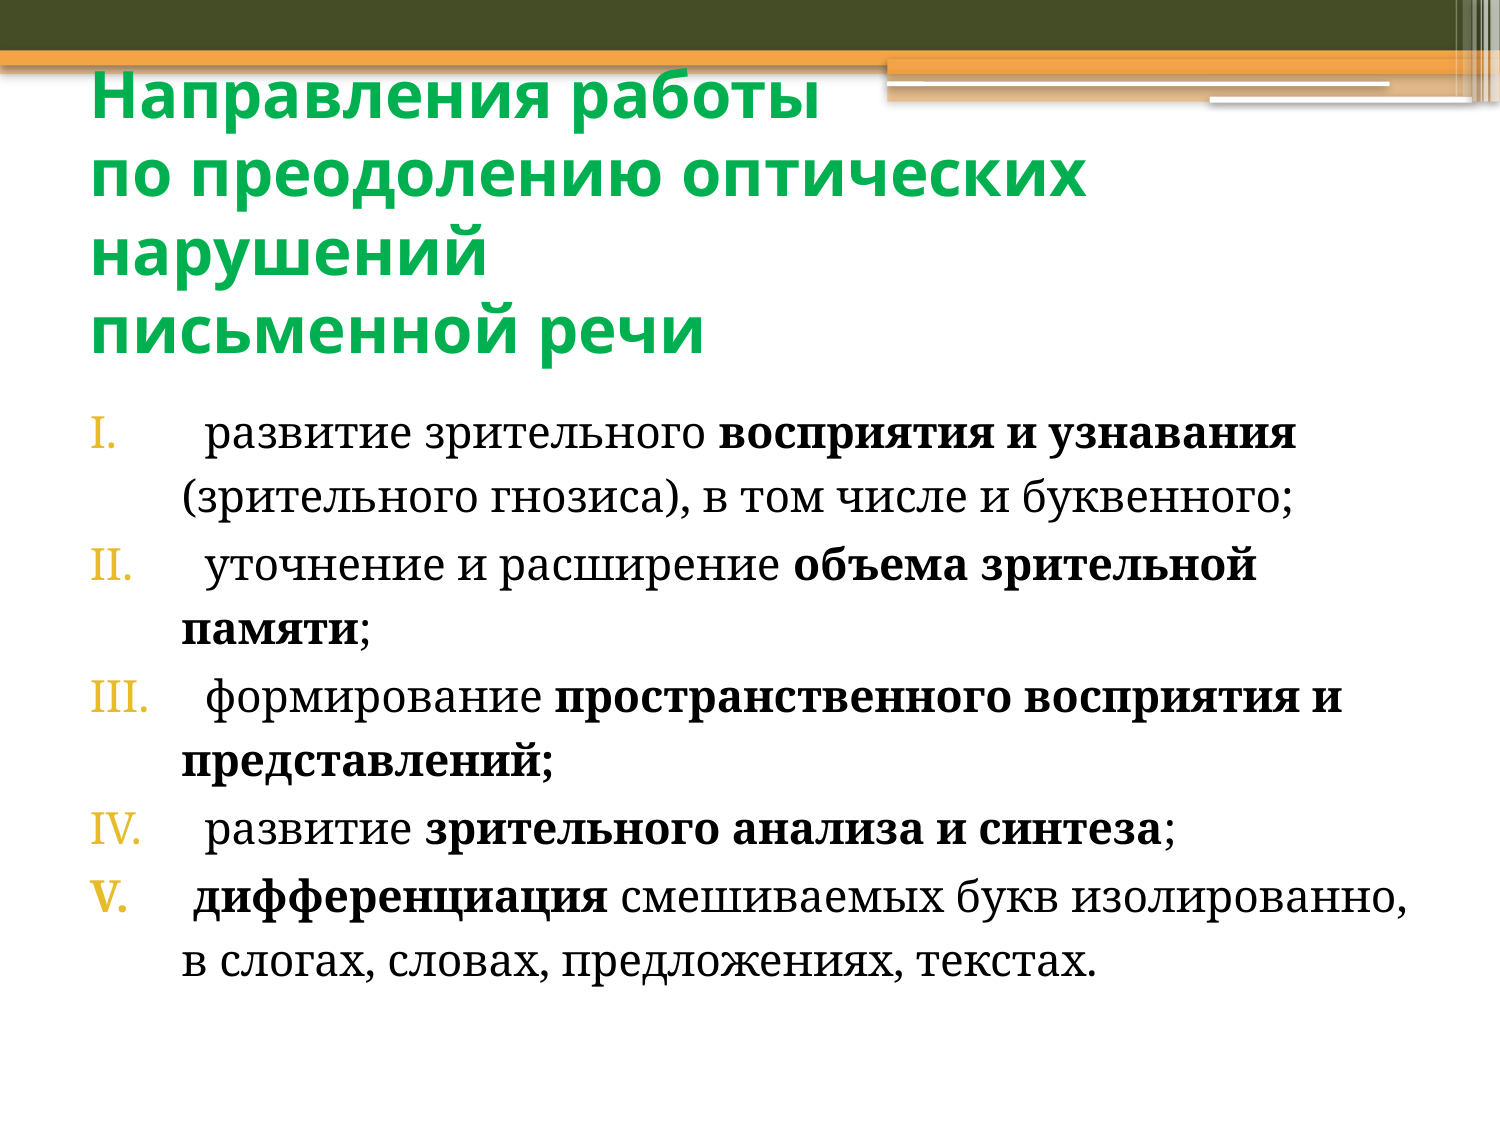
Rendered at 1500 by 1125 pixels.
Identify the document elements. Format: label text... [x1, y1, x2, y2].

list развитие зрительного восприятия и узнавания (зрительного гнозиса), в том числе и буквенного; уточнение и расширение объема зрительной памяти; формирование пространственного восприятия и представлений; развитие зрительного анализа и синтеза; дифференциация смешиваемых букв изолированно, в слогах, словах, предложениях, текстах. [75, 386, 1425, 1005]
title Направления работы по преодолению оптических нарушений письменной речи [75, 45, 1425, 375]
